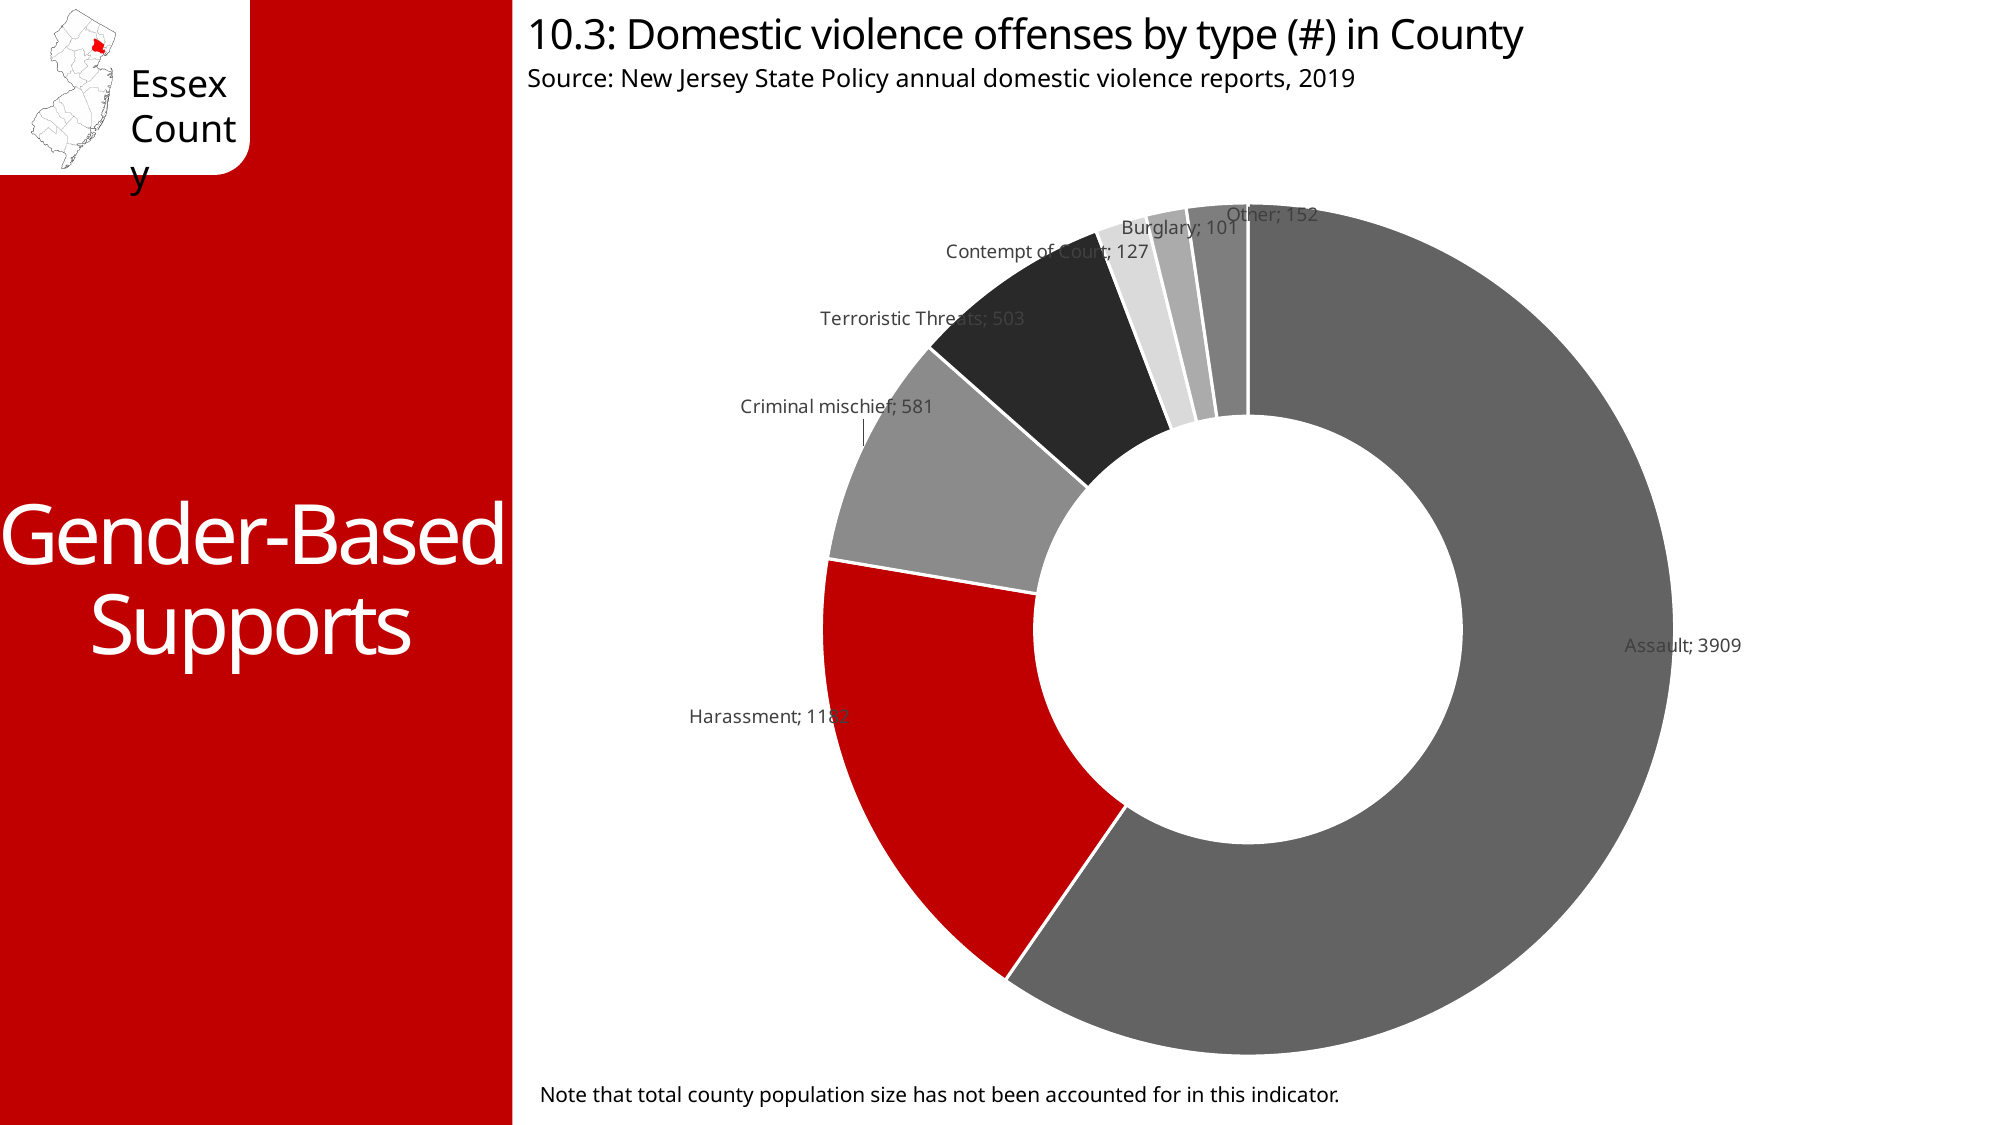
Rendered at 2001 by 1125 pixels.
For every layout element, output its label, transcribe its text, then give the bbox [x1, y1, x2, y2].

text_box Source: New Jersey State Policy annual domestic violence reports, 2019 [512, 55, 1891, 101]
text_box 10.3: Domestic violence offenses by type (#) in County [512, 0, 1992, 65]
text_box Gender-Based Supports [0, 133, 546, 1033]
picture [31, 9, 116, 133]
text_box Note that total county population size has not been accounted for in this indicator. [525, 1074, 1796, 1114]
chart [545, 184, 1955, 1075]
